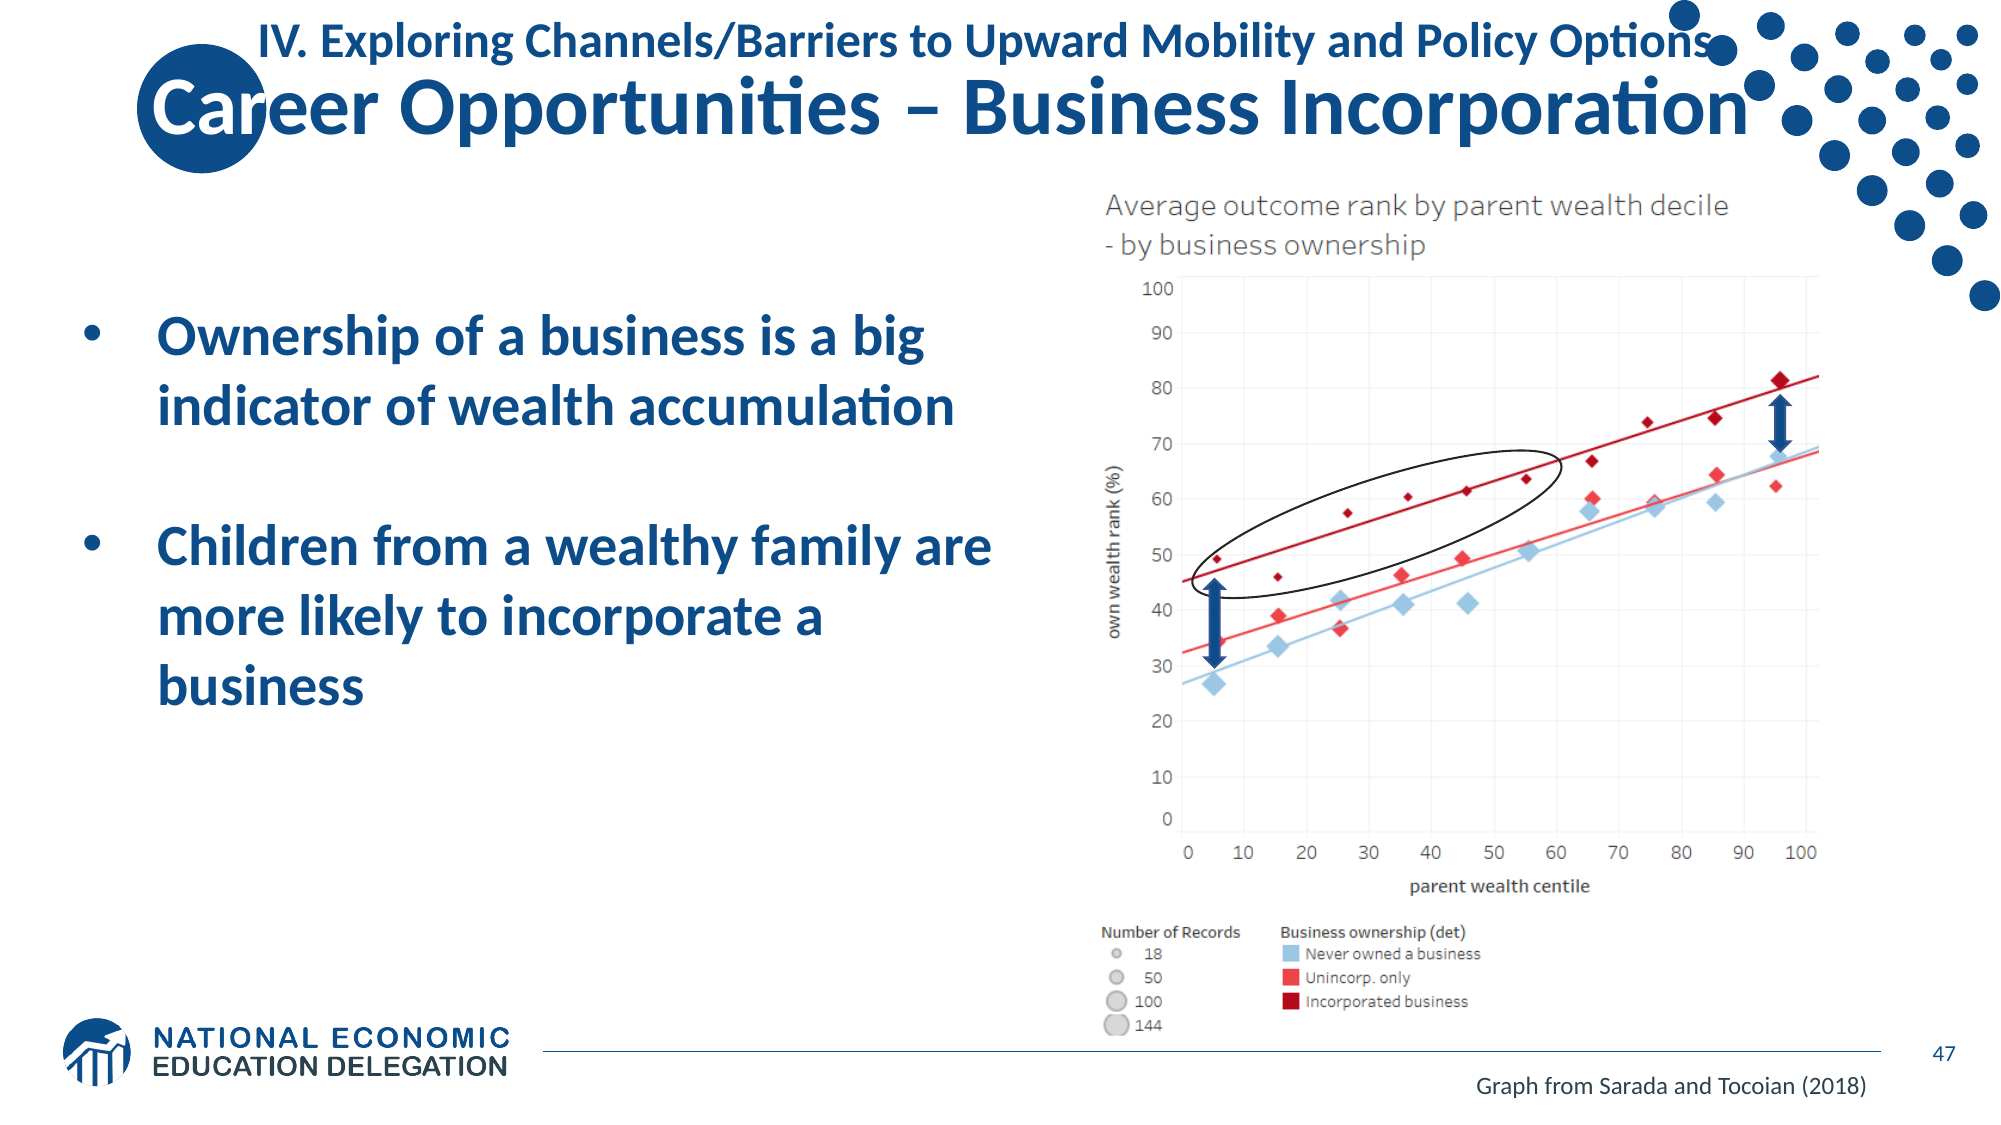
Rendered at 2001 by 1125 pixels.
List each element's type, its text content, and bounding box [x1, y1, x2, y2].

picture [1100, 177, 1819, 1037]
text_box Graph from Sarada and Tocoian (2018) [1461, 1062, 1971, 1107]
text_box IV. Exploring Channels/Barriers to Upward Mobility and Policy Options [242, 0, 1729, 76]
text_box Ownership of a business is a big indicator of wealth accumulation Children from a wealthy family are more likely to incorporate a business [67, 289, 1012, 795]
title Career Opportunities – Business Incorporation [137, 0, 1863, 217]
picture [55, 1013, 520, 1091]
slide_number 47 [1521, 1022, 1972, 1082]
